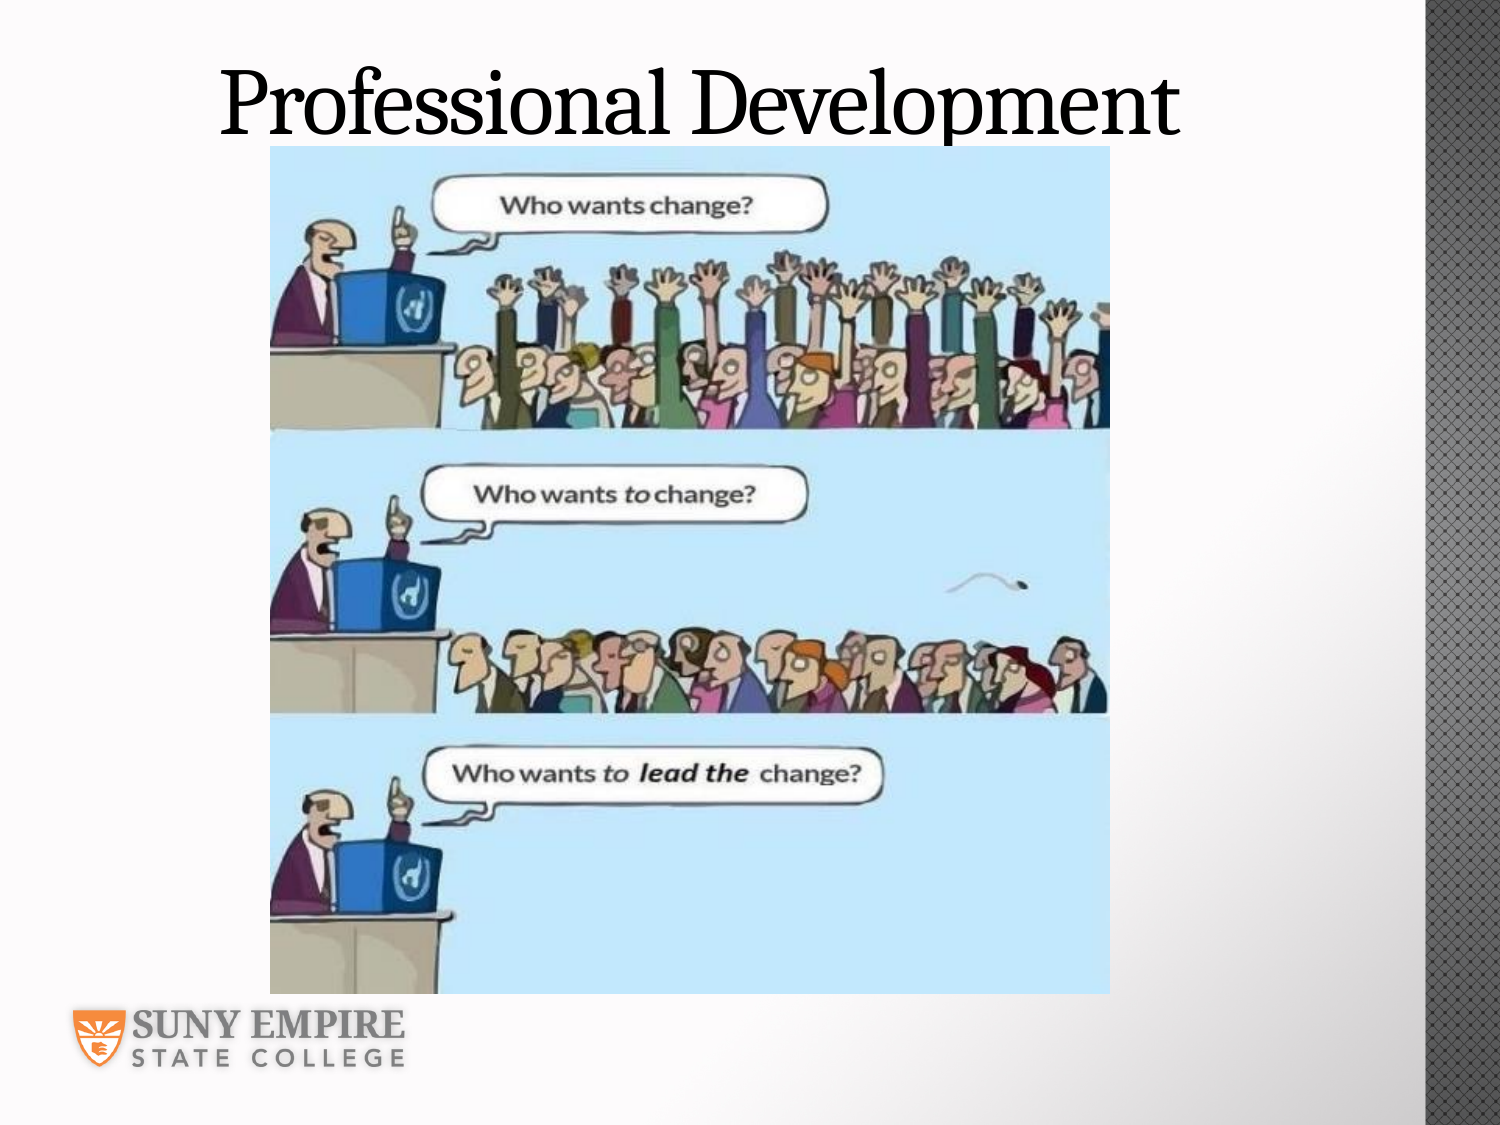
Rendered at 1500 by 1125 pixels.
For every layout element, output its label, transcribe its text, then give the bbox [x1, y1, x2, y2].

title Professional Development [75, 45, 1325, 147]
picture [0, 0, 1500, 1125]
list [270, 146, 1111, 995]
